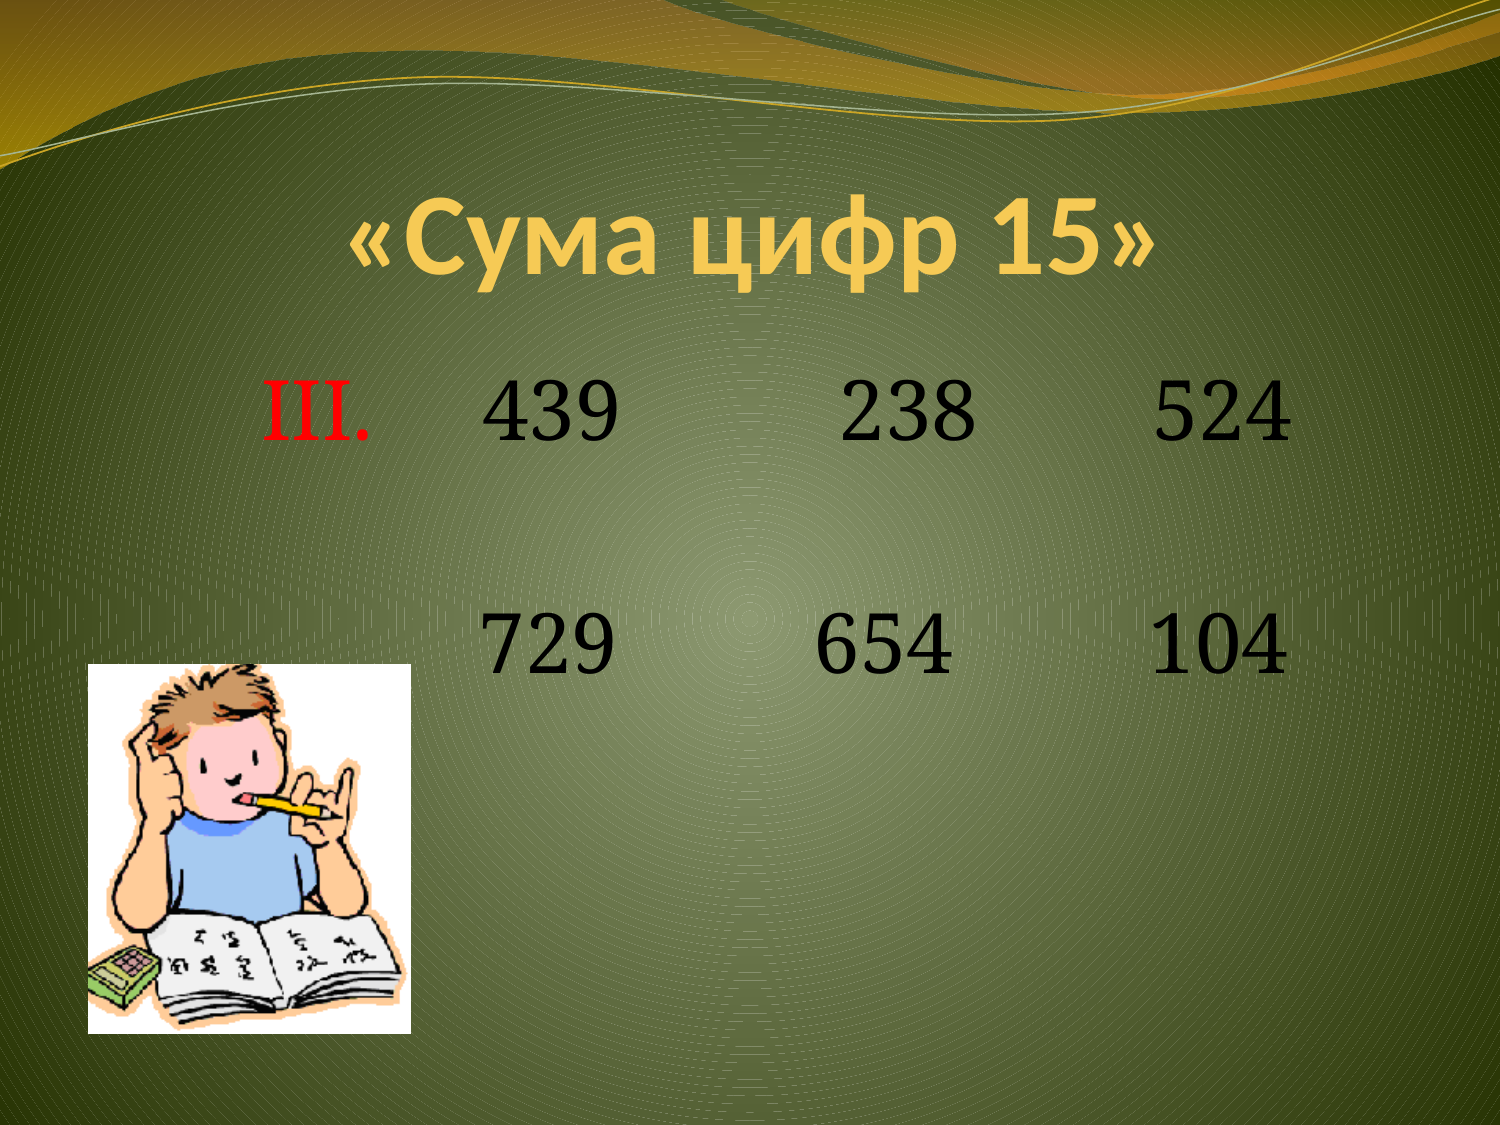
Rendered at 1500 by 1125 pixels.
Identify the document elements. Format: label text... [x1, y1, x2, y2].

subtitle ІІІ. 439 238 524 729 654 104 [87, 349, 1376, 1024]
picture [88, 664, 411, 1034]
title «Сума цифр 15» [76, 101, 1365, 298]
